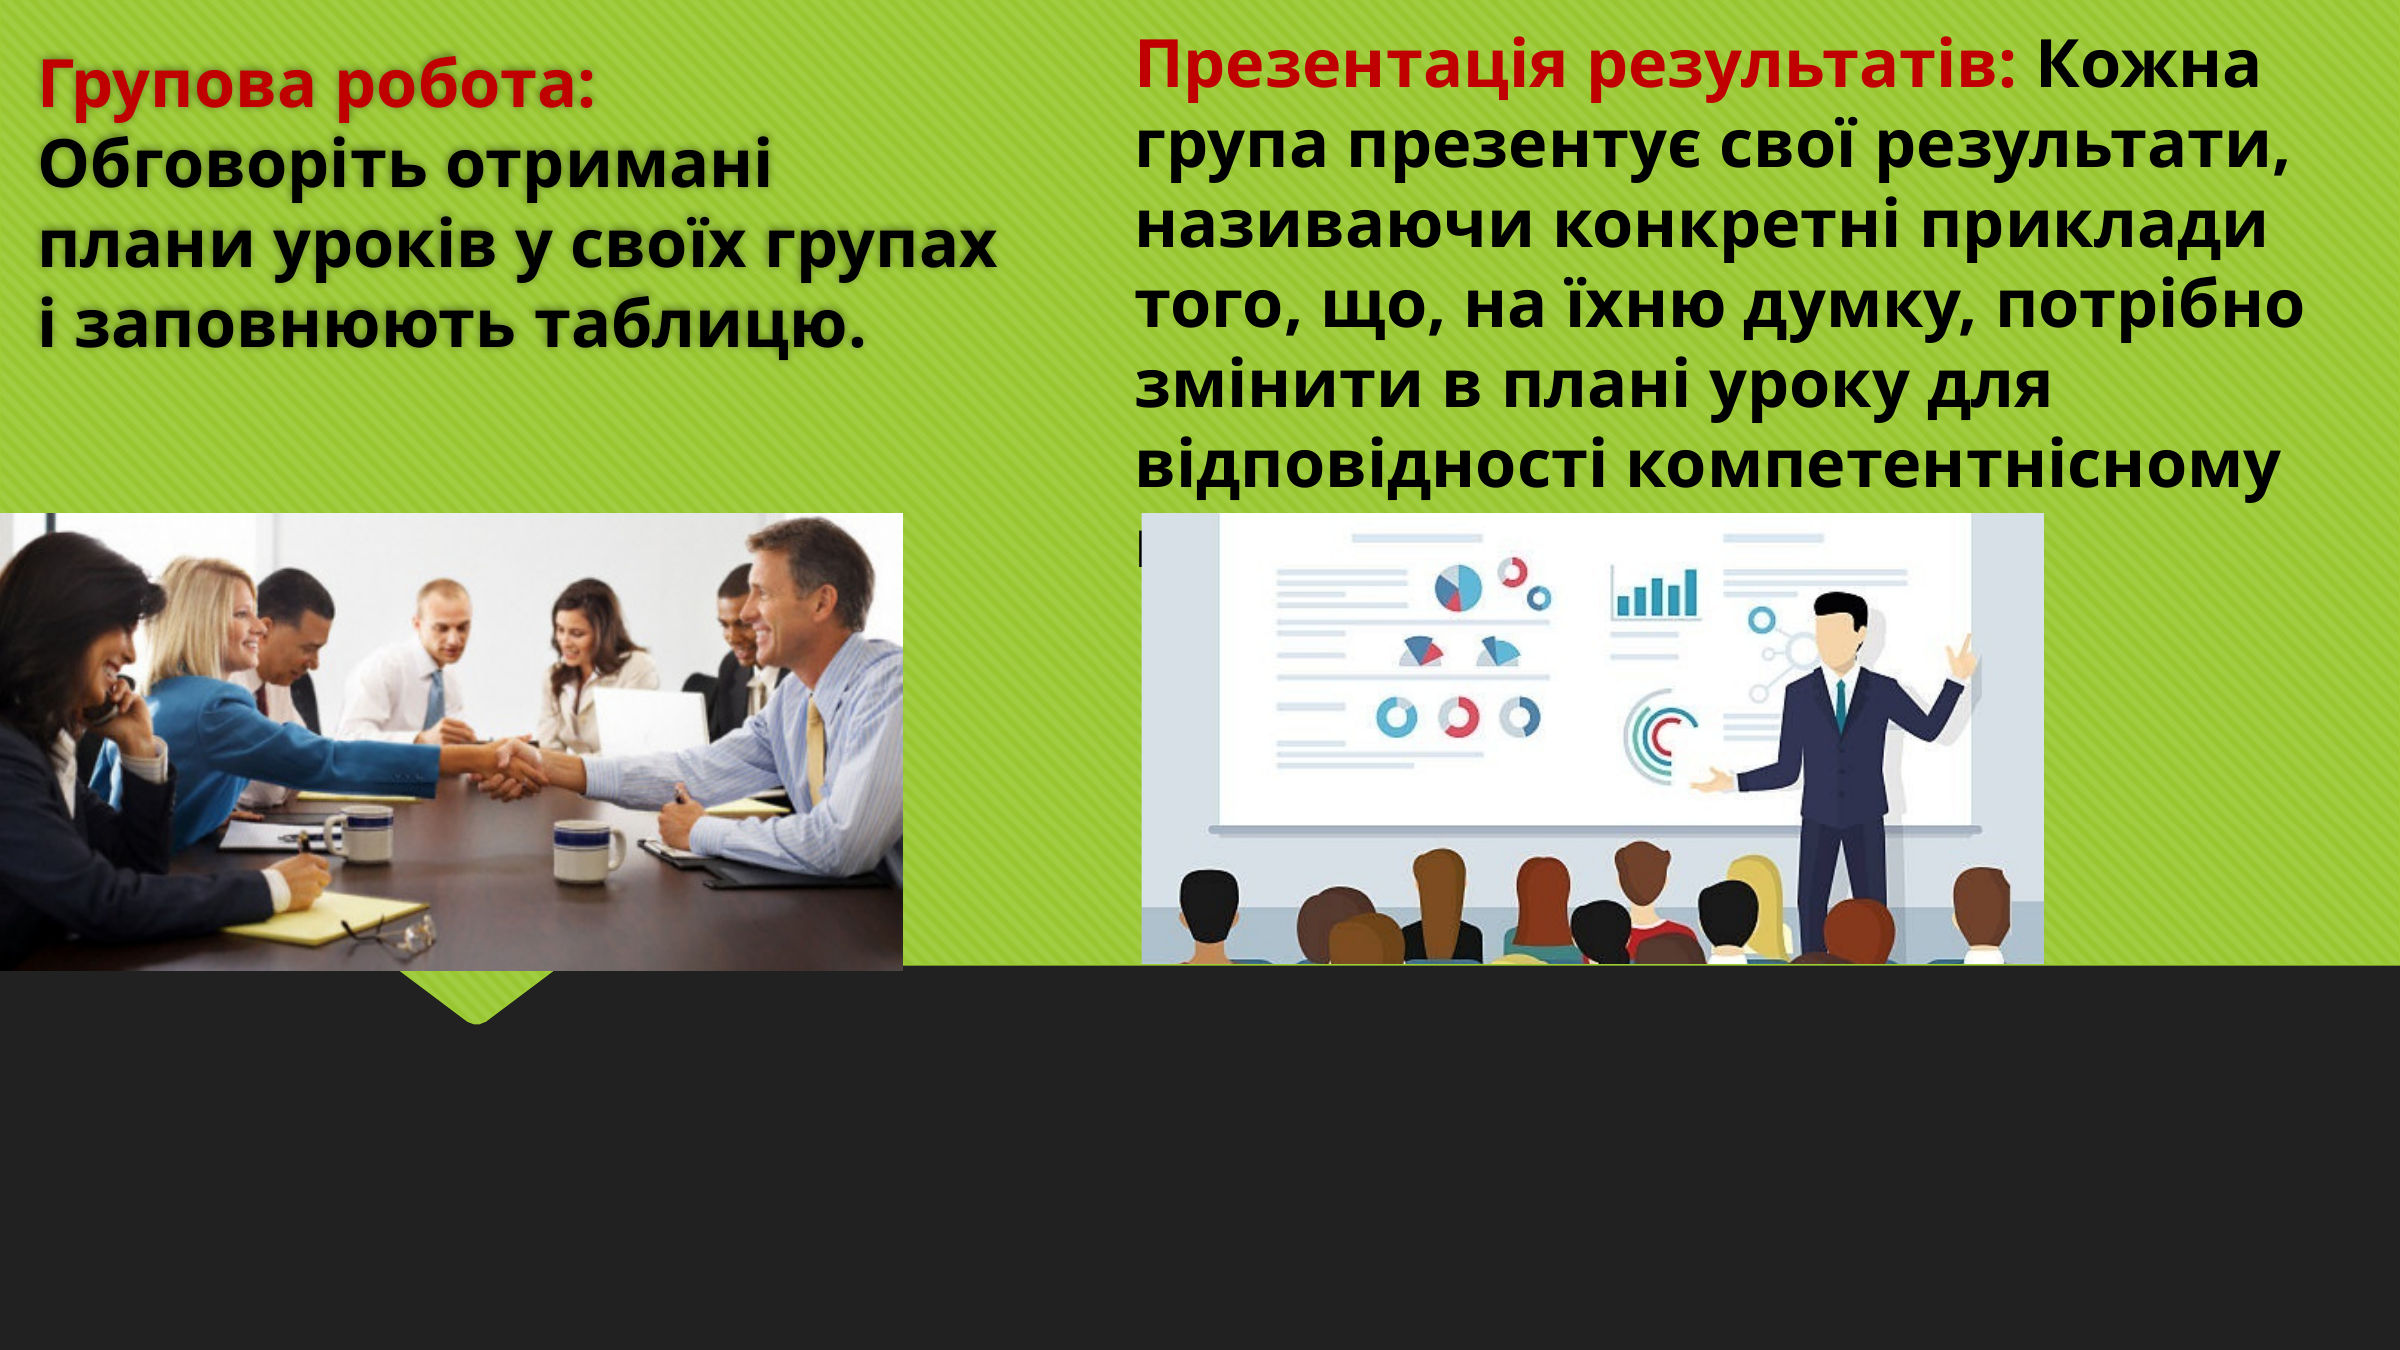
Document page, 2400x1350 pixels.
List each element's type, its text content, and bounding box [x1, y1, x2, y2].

picture [1141, 513, 2045, 965]
text_box Презентація результатів: Кожна група презентує свої результати, називаючи конкретні приклади того, що, на їхню думку, потрібно змінити в плані уроку для відповідності компетентнісному підходу. [1119, 13, 2400, 589]
picture [0, 513, 903, 971]
subtitle Групова робота: Обговоріть отримані плани уроків у своїх групах і заповнюють таблицю. [22, 33, 1020, 462]
